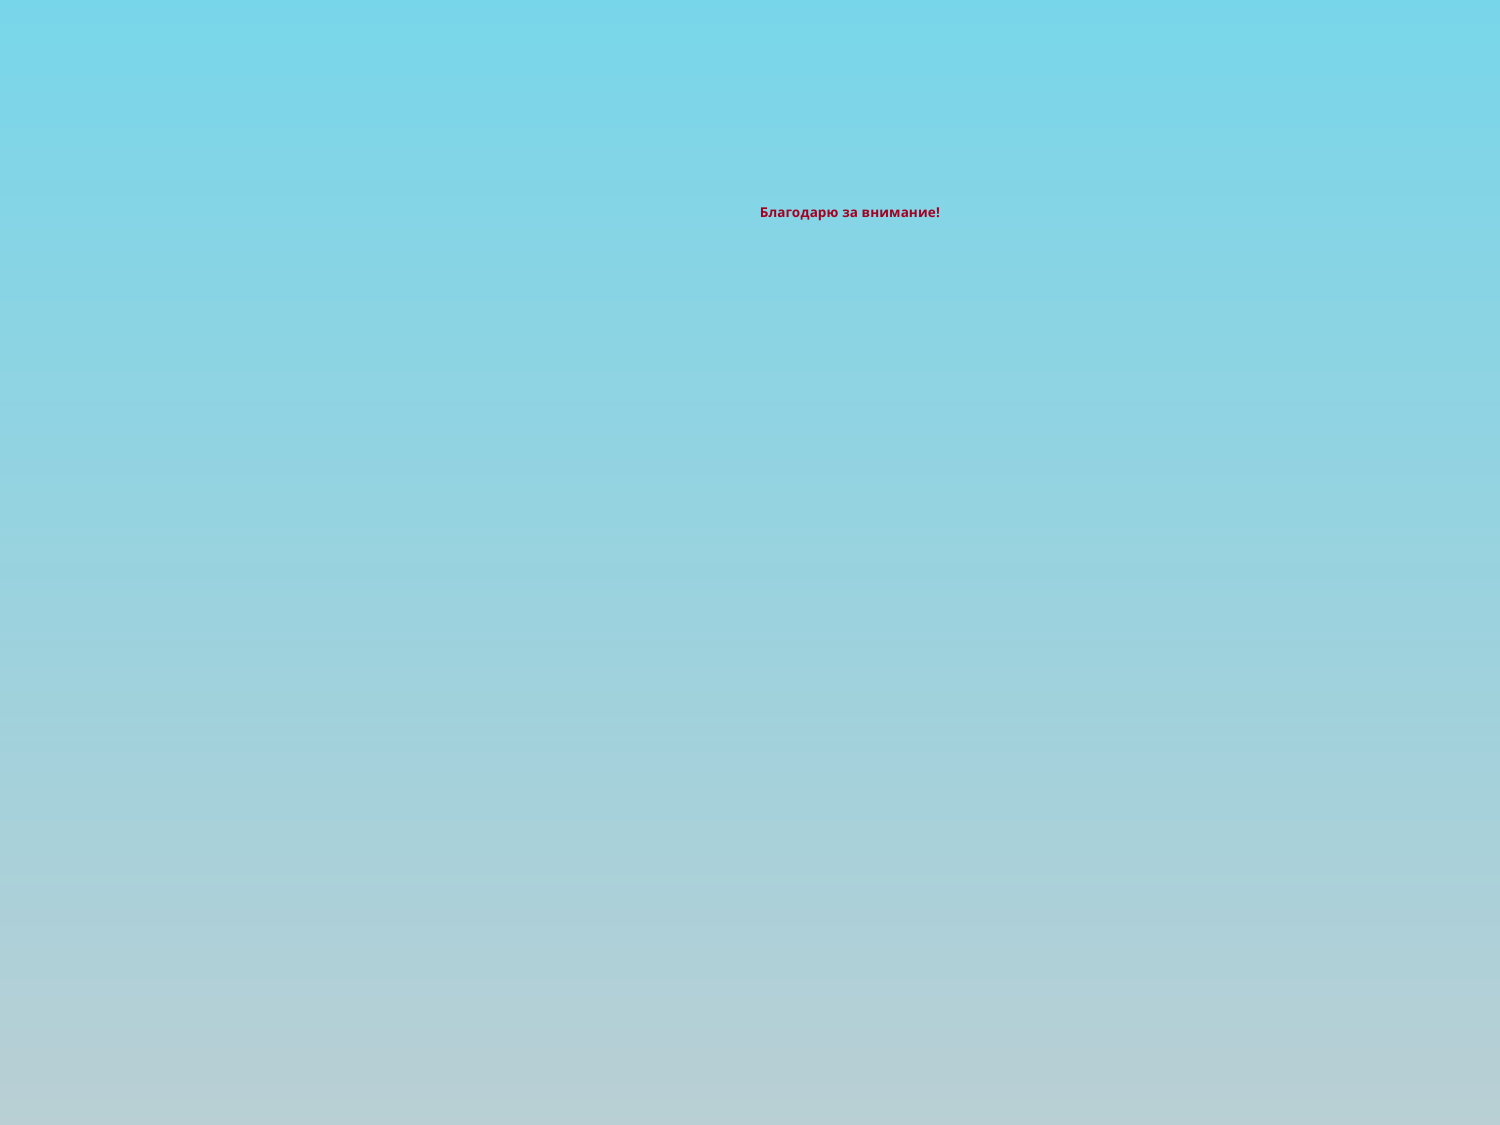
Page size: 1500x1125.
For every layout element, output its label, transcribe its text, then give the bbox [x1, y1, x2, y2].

title Благодарю за внимание! [235, 45, 1466, 233]
